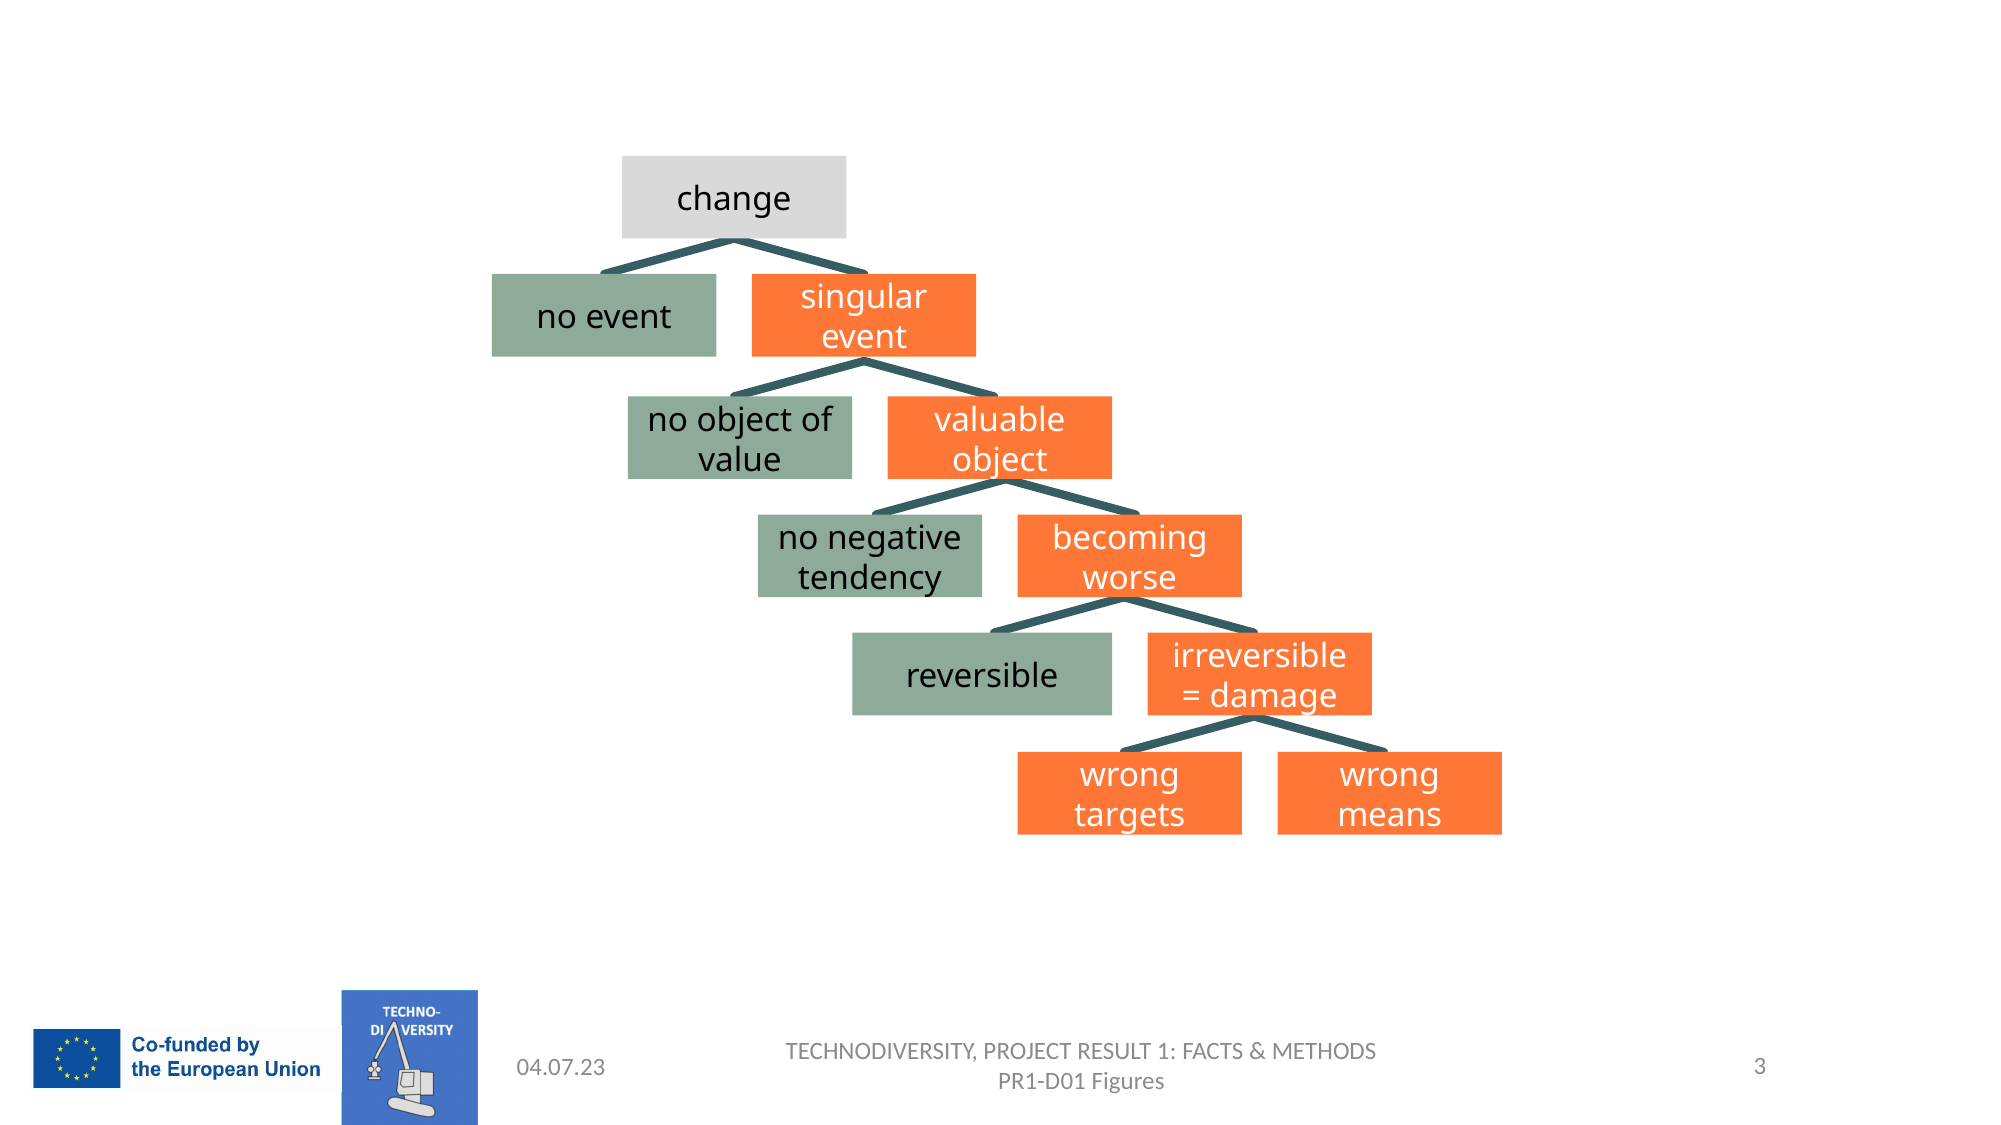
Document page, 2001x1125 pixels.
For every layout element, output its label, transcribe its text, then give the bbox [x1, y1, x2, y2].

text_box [1253, 716, 1384, 752]
text_box no object of value [627, 396, 853, 479]
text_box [734, 238, 865, 274]
text_box change [621, 155, 847, 238]
text_box reversible [852, 632, 1113, 716]
picture [29, 990, 478, 1125]
text_box valuable object [887, 396, 1113, 479]
text_box no event [491, 273, 717, 357]
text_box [1123, 597, 1254, 633]
text_box wrong means [1277, 751, 1502, 835]
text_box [875, 479, 1005, 515]
text_box becoming worse [1017, 514, 1242, 597]
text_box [604, 238, 734, 274]
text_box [1005, 479, 1136, 515]
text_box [1123, 716, 1253, 752]
text_box wrong targets [1017, 751, 1242, 835]
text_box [993, 597, 1123, 633]
text_box irreversible = damage [1147, 632, 1372, 716]
text_box no negative tendency [757, 514, 983, 598]
text_box singular event [751, 273, 977, 357]
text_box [864, 360, 994, 397]
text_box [734, 360, 864, 397]
